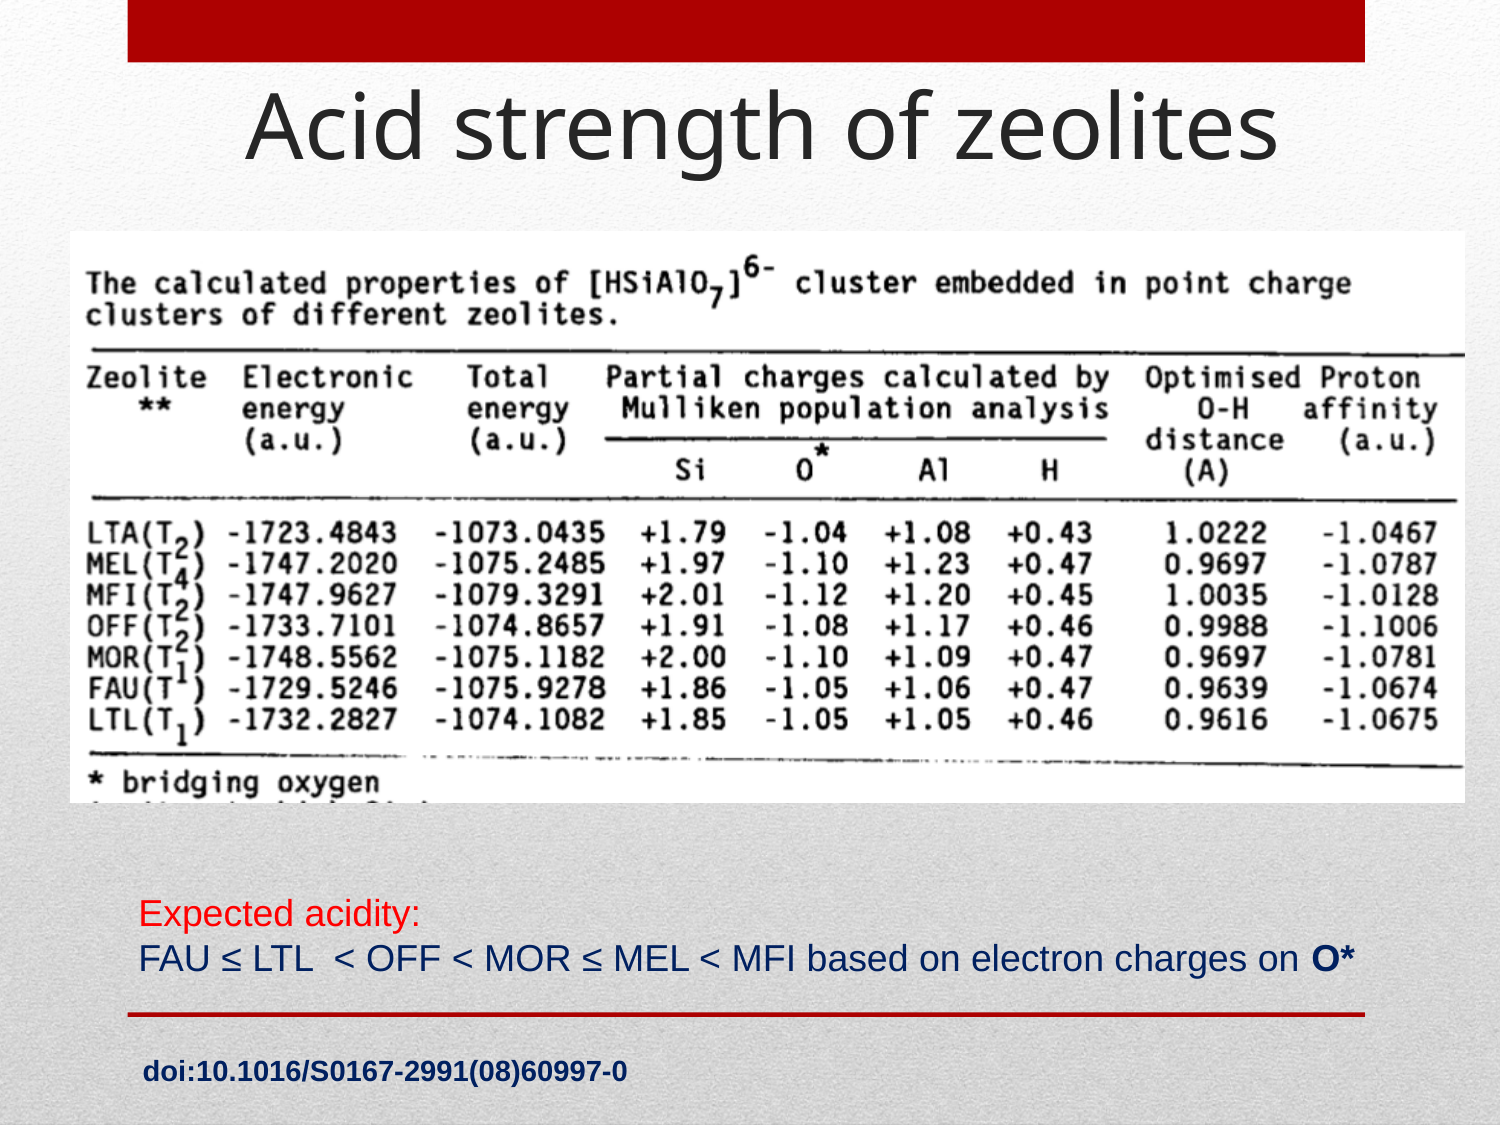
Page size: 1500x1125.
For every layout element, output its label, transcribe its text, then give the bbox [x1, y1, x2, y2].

title Acid strength of zeolites [230, 78, 1305, 186]
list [69, 230, 1466, 804]
text_box Expected acidity: FAU ≤ LTL < OFF < MOR ≤ MEL < MFI based on electron charges on O* [123, 881, 1412, 987]
text_box doi:10.1016/S0167-2991(08)60997-0 [127, 1045, 644, 1096]
